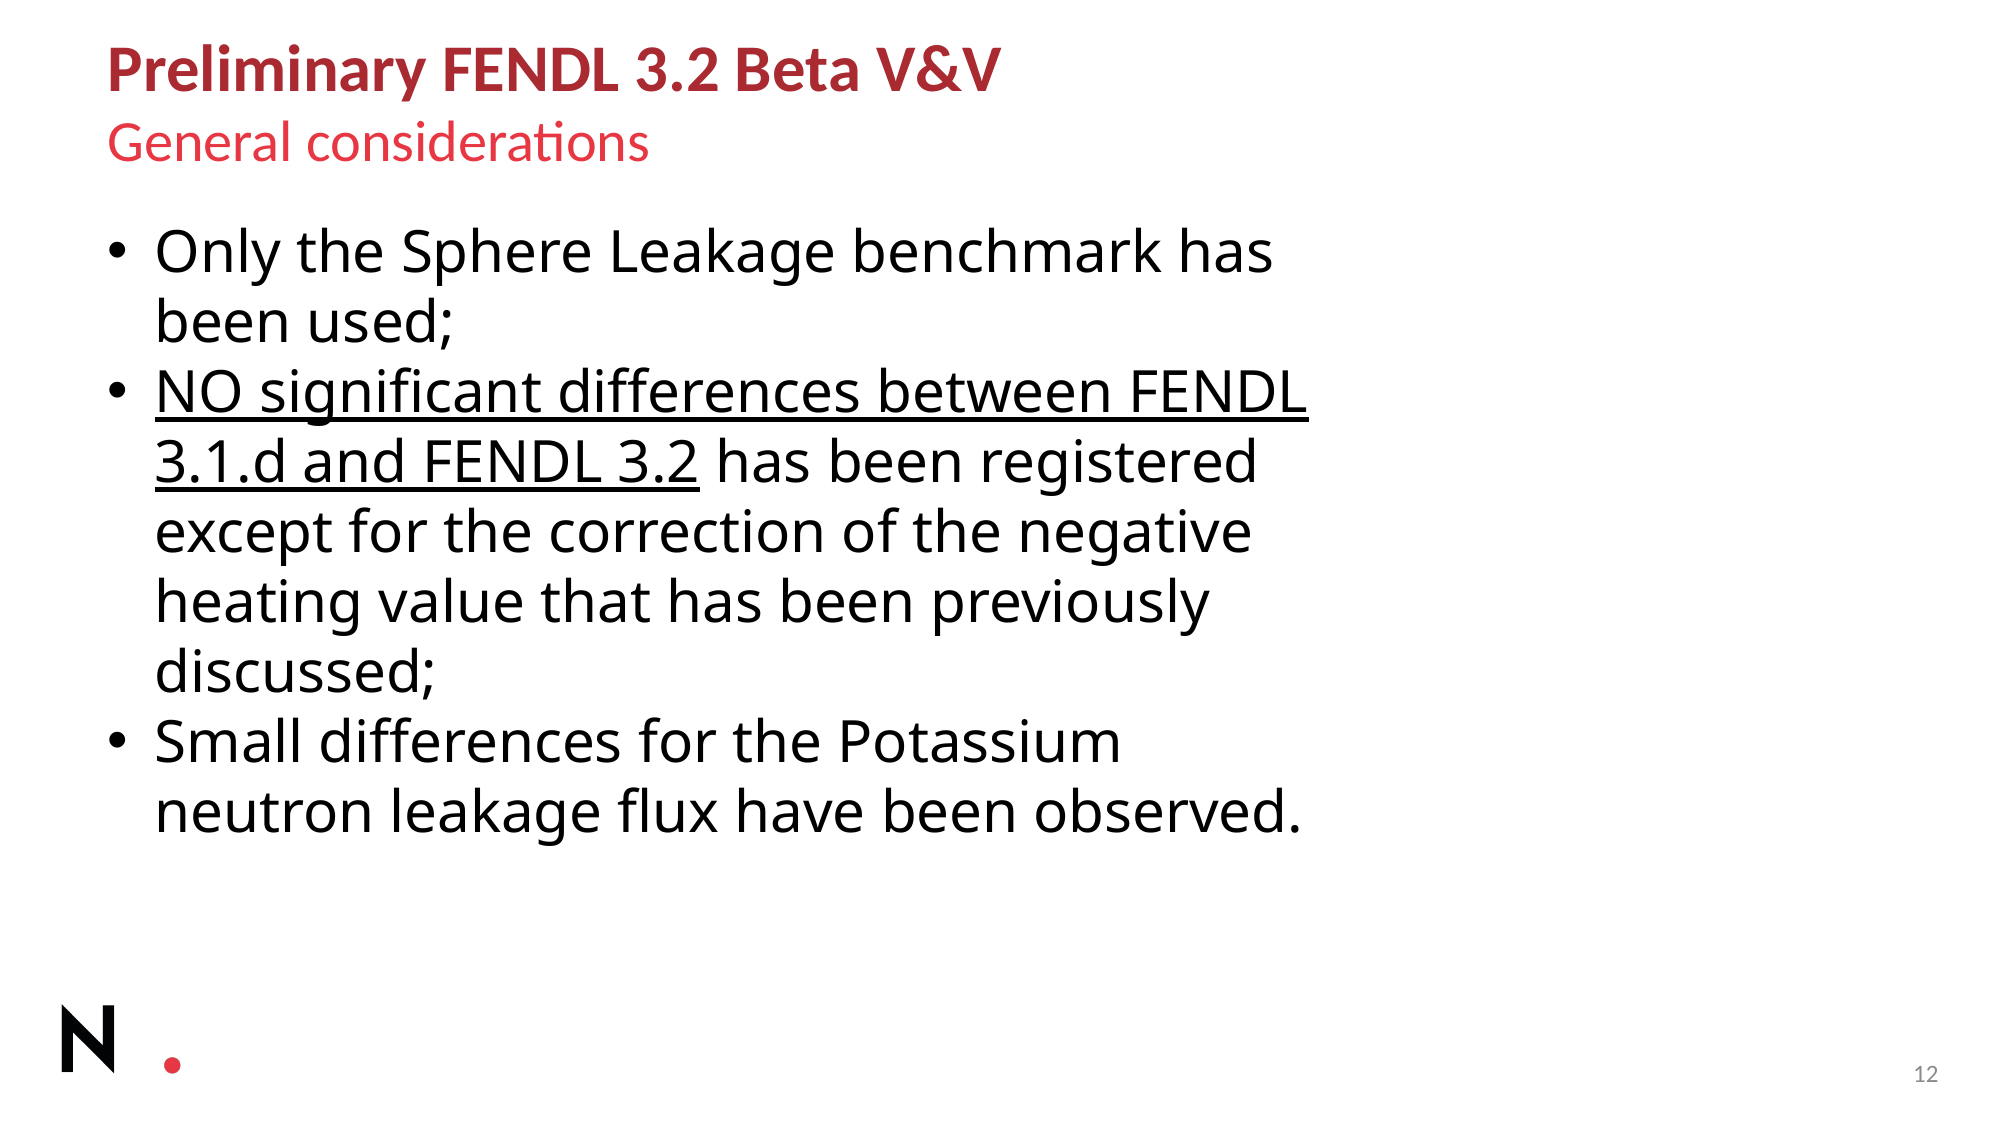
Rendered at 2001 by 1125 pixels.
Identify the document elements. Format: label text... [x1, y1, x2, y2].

picture [11, 982, 224, 1102]
text_box Only the Sphere Leakage benchmark has been used; NO significant differences between FENDL 3.1.d and FENDL 3.2 has been registered except for the correction of the negative heating value that has been previously discussed; Small differences for the Potassium neutron leakage flux have been observed. [92, 207, 1371, 852]
list General considerations [92, 104, 1902, 188]
list Preliminary FENDL 3.2 Beta V&V [92, 26, 1911, 101]
slide_number 12 [1503, 1042, 1954, 1103]
